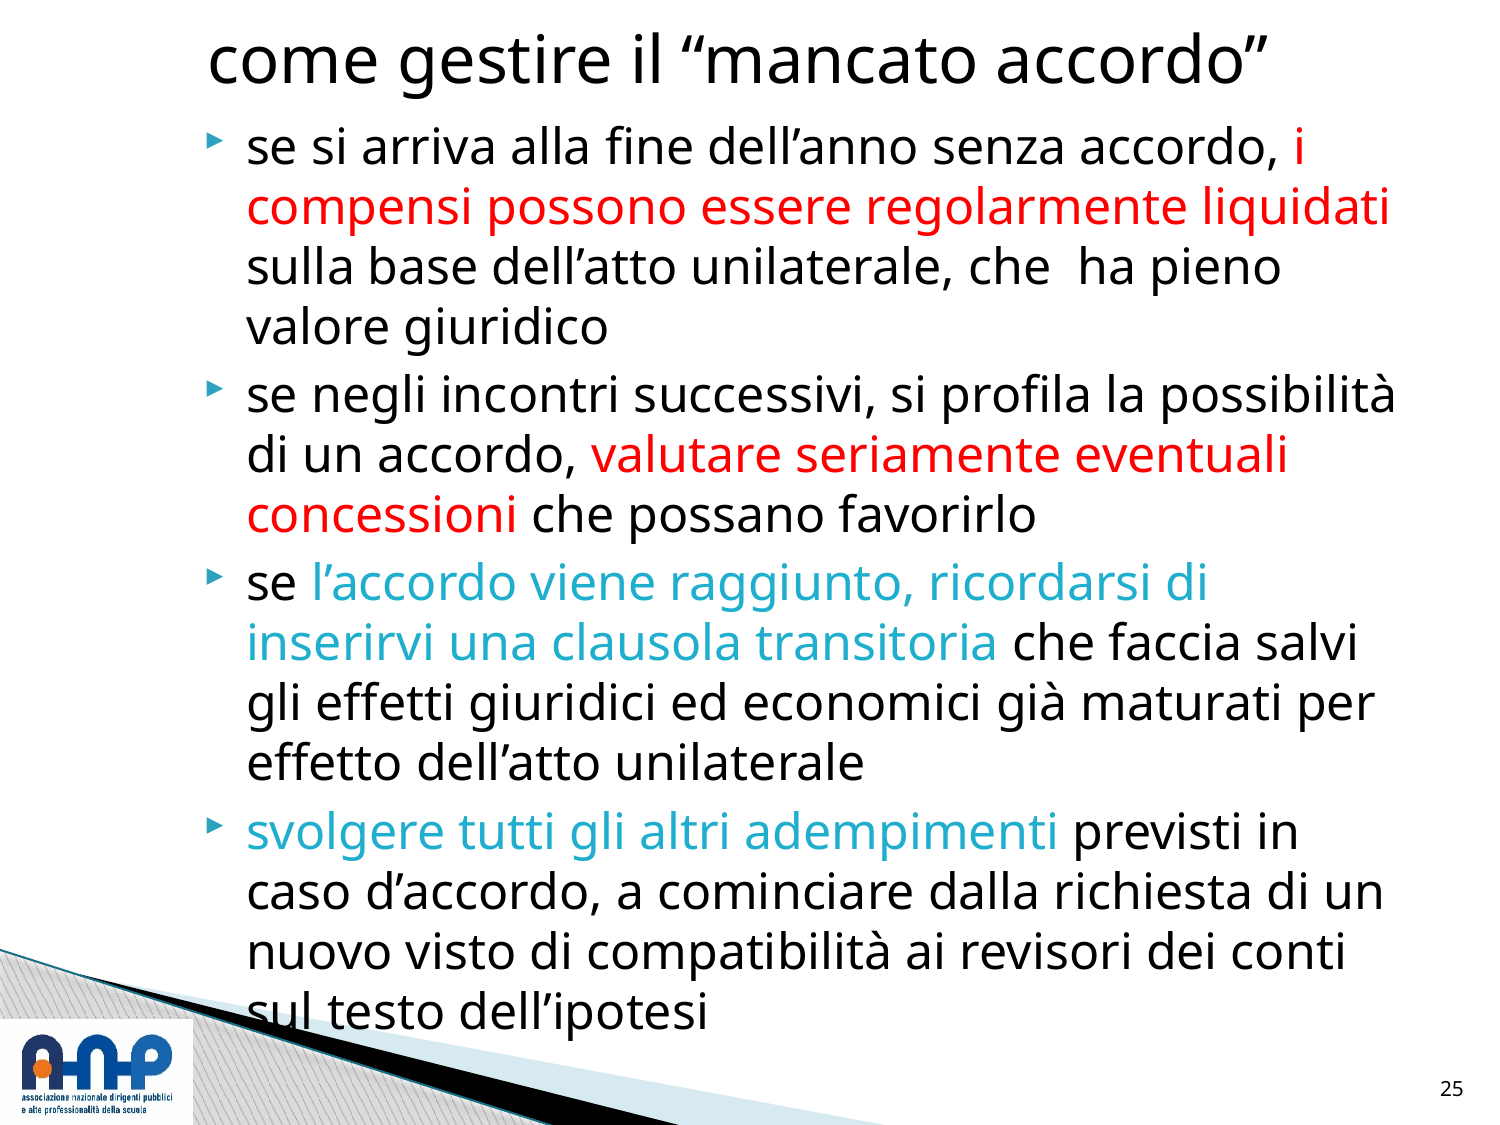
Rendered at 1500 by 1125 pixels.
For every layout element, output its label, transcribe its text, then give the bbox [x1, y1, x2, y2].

slide_number 25 [1418, 1051, 1479, 1112]
picture [0, 1019, 193, 1125]
text_box come gestire il “mancato accordo” [192, 9, 1353, 104]
list se si arriva alla fine dell’anno senza accordo, i compensi possono essere regolarmente liquidati sulla base dell’atto unilaterale, che ha pieno valore giuridico se negli incontri successivi, si profila la possibilità di un accordo, valutare seriamente eventuali concessioni che possano favorirlo se l’accordo viene raggiunto, ricordarsi di inserirvi una clausola transitoria che faccia salvi gli effetti giuridici ed economici già maturati per effetto dell’atto unilaterale svolgere tutti gli altri adempimenti previsti in caso d’accordo, a cominciare dalla richiesta di un nuovo visto di compatibilità ai revisori dei conti sul testo dell’ipotesi [171, 106, 1417, 1047]
